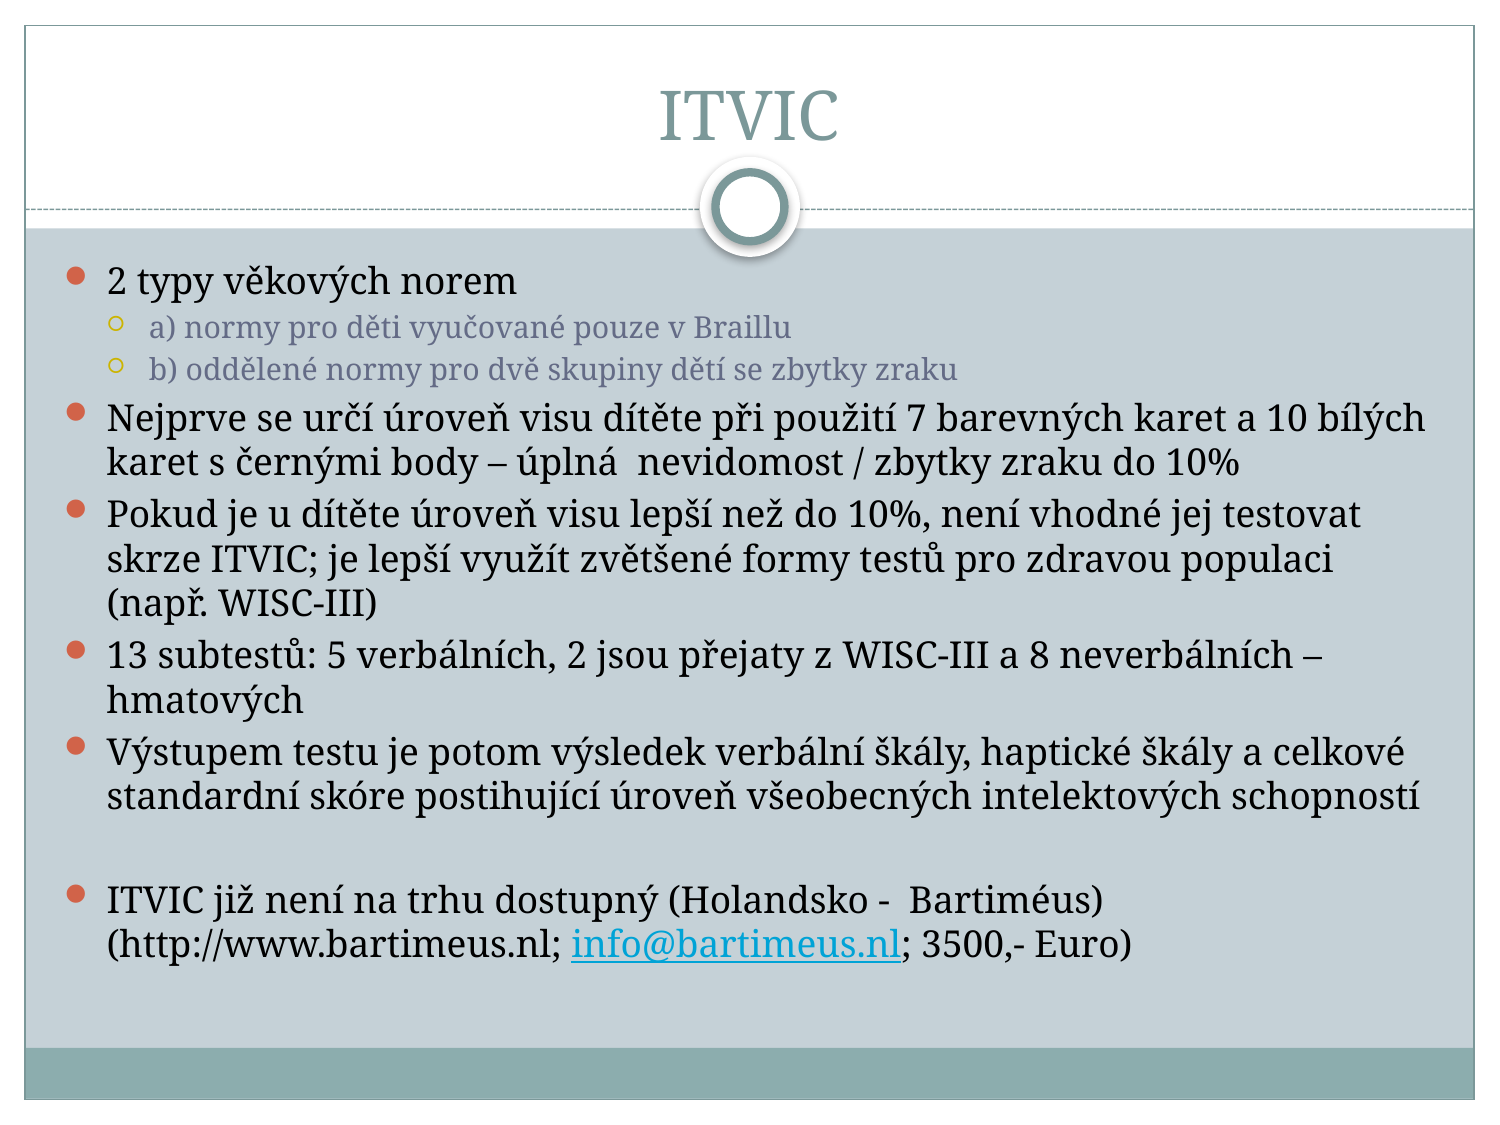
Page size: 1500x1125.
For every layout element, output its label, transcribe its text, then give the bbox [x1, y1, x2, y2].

list 2 typy věkových norem a) normy pro děti vyučované pouze v Braillu b) oddělené normy pro dvě skupiny dětí se zbytky zraku Nejprve se určí úroveň visu dítěte při použití 7 barevných karet a 10 bílých karet s černými body – úplná nevidomost / zbytky zraku do 10% Pokud je u dítěte úroveň visu lepší než do 10%, není vhodné jej testovat skrze ITVIC; je lepší využít zvětšené formy testů pro zdravou populaci (např. WISC-III) 13 subtestů: 5 verbálních, 2 jsou přejaty z WISC-III a 8 neverbálních – hmatových Výstupem testu je potom výsledek verbální škály, haptické škály a celkové standardní skóre postihující úroveň všeobecných intelektových schopností ITVIC již není na trhu dostupný (Holandsko - Bartiméus) (http://www.bartimeus.nl; info@bartimeus.nl; 3500,- Euro) [49, 250, 1445, 1001]
title ITVIC [49, 37, 1450, 162]
